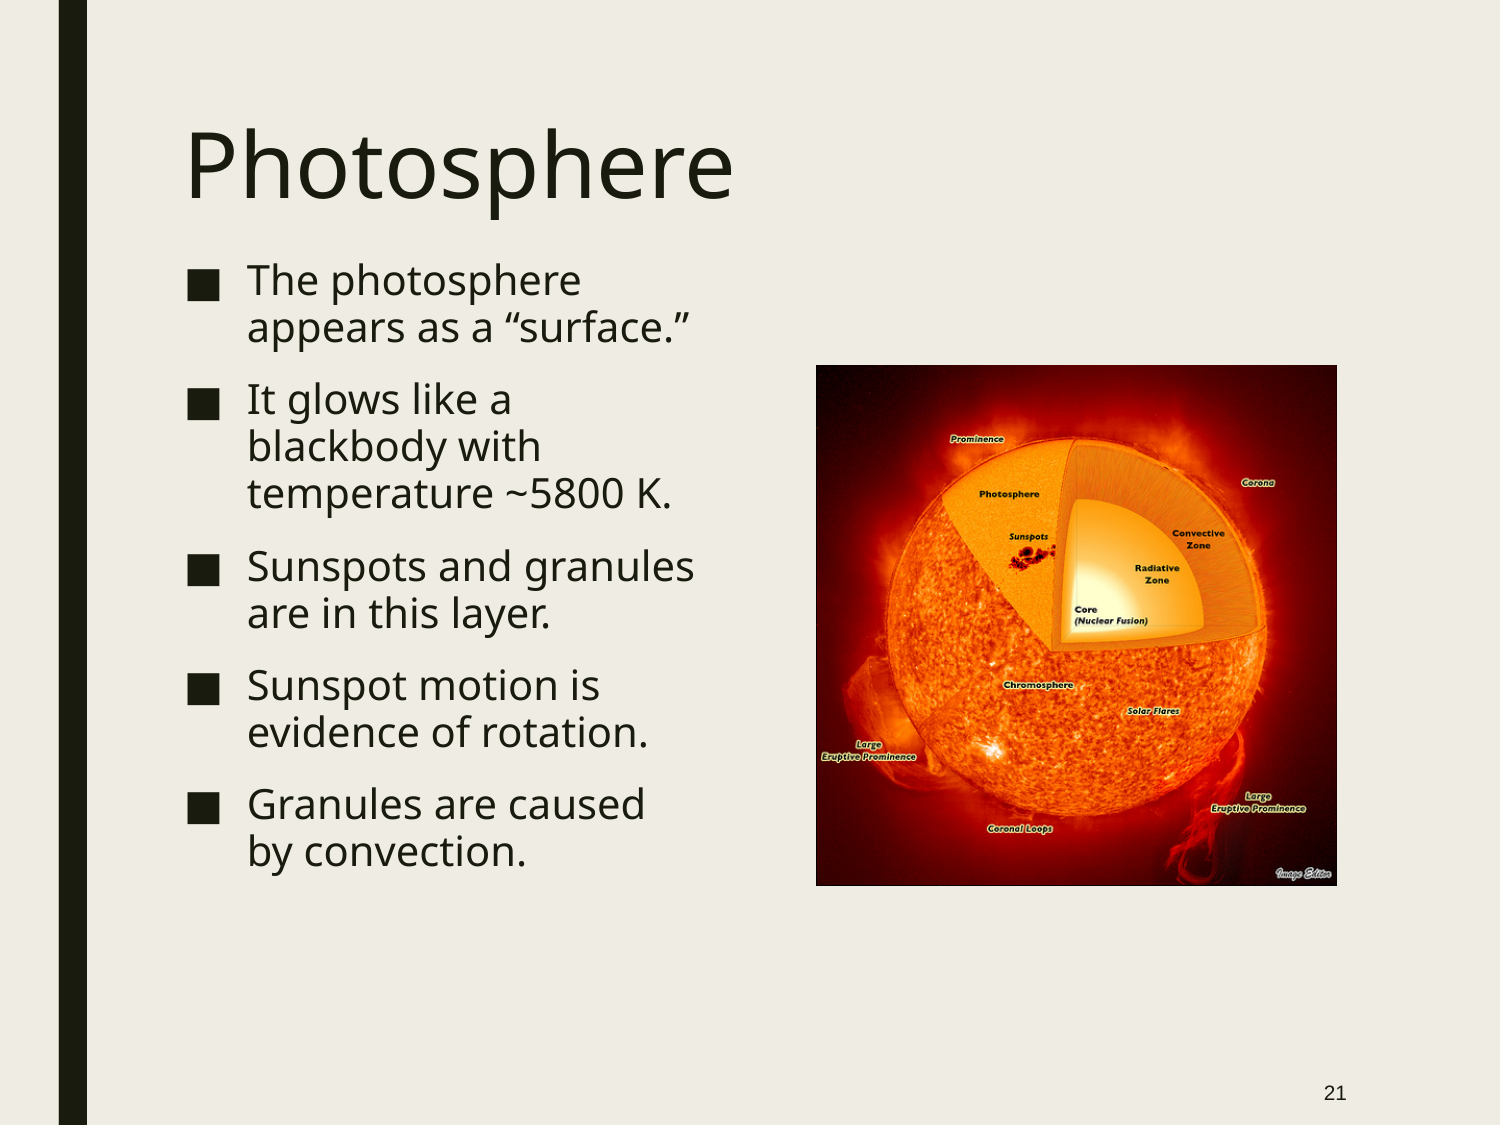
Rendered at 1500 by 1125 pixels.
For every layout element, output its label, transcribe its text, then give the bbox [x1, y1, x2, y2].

list The photosphere appears as a “surface.” It glows like a blackbody with temperature ~5800 K. Sunspots and granules are in this layer. Sunspot motion is evidence of rotation. Granules are caused by convection. [168, 250, 716, 1001]
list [815, 365, 1337, 886]
title Photosphere [168, 112, 1351, 233]
slide_number 21 [1165, 1058, 1362, 1125]
